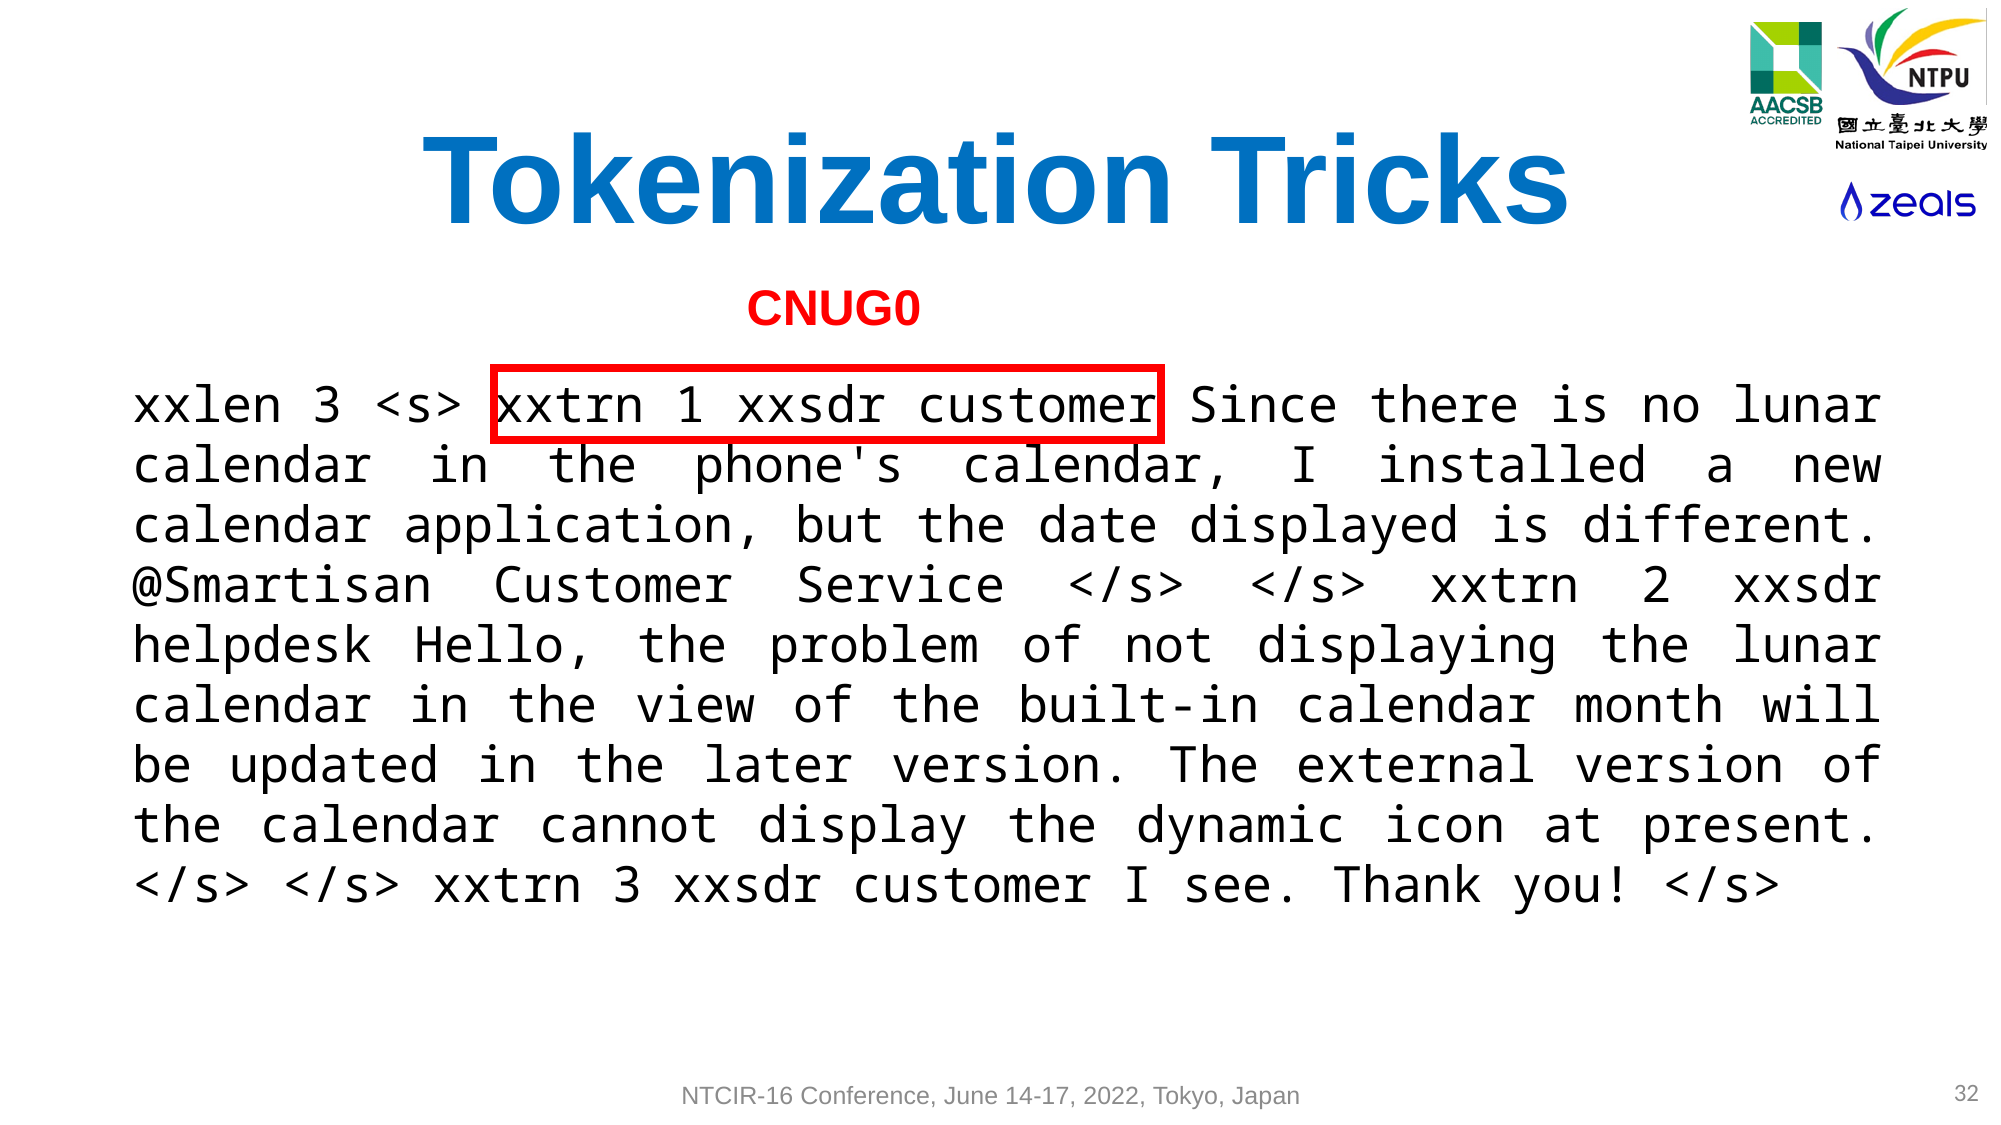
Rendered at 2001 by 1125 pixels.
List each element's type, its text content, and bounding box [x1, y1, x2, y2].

text_box xxlen 3 <s> xxtrn 1 xxsdr customer Since there is no lunar calendar in the phone's calendar, I installed a new calendar application, but the date displayed is different. @Smartisan Customer Service </s> </s> xxtrn 2 xxsdr helpdesk Hello, the problem of not displaying the lunar calendar in the view of the built-in calendar month will be updated in the later version. The external version of the calendar cannot display the dynamic icon at present. </s> </s> xxtrn 3 xxsdr customer I see. Thank you! </s> [79, 364, 1935, 920]
picture [1836, 8, 1987, 150]
slide_number 32 [1829, 1063, 1995, 1120]
footer NTCIR-16 Conference, June 14-17, 2022, Tokyo, Japan [643, 1064, 1340, 1125]
picture [1829, 165, 1987, 237]
text_box Tokenization Tricks [395, 91, 1600, 257]
text_box [490, 364, 1164, 443]
picture [1745, 22, 1824, 127]
text_box CNUG0 [731, 267, 960, 343]
